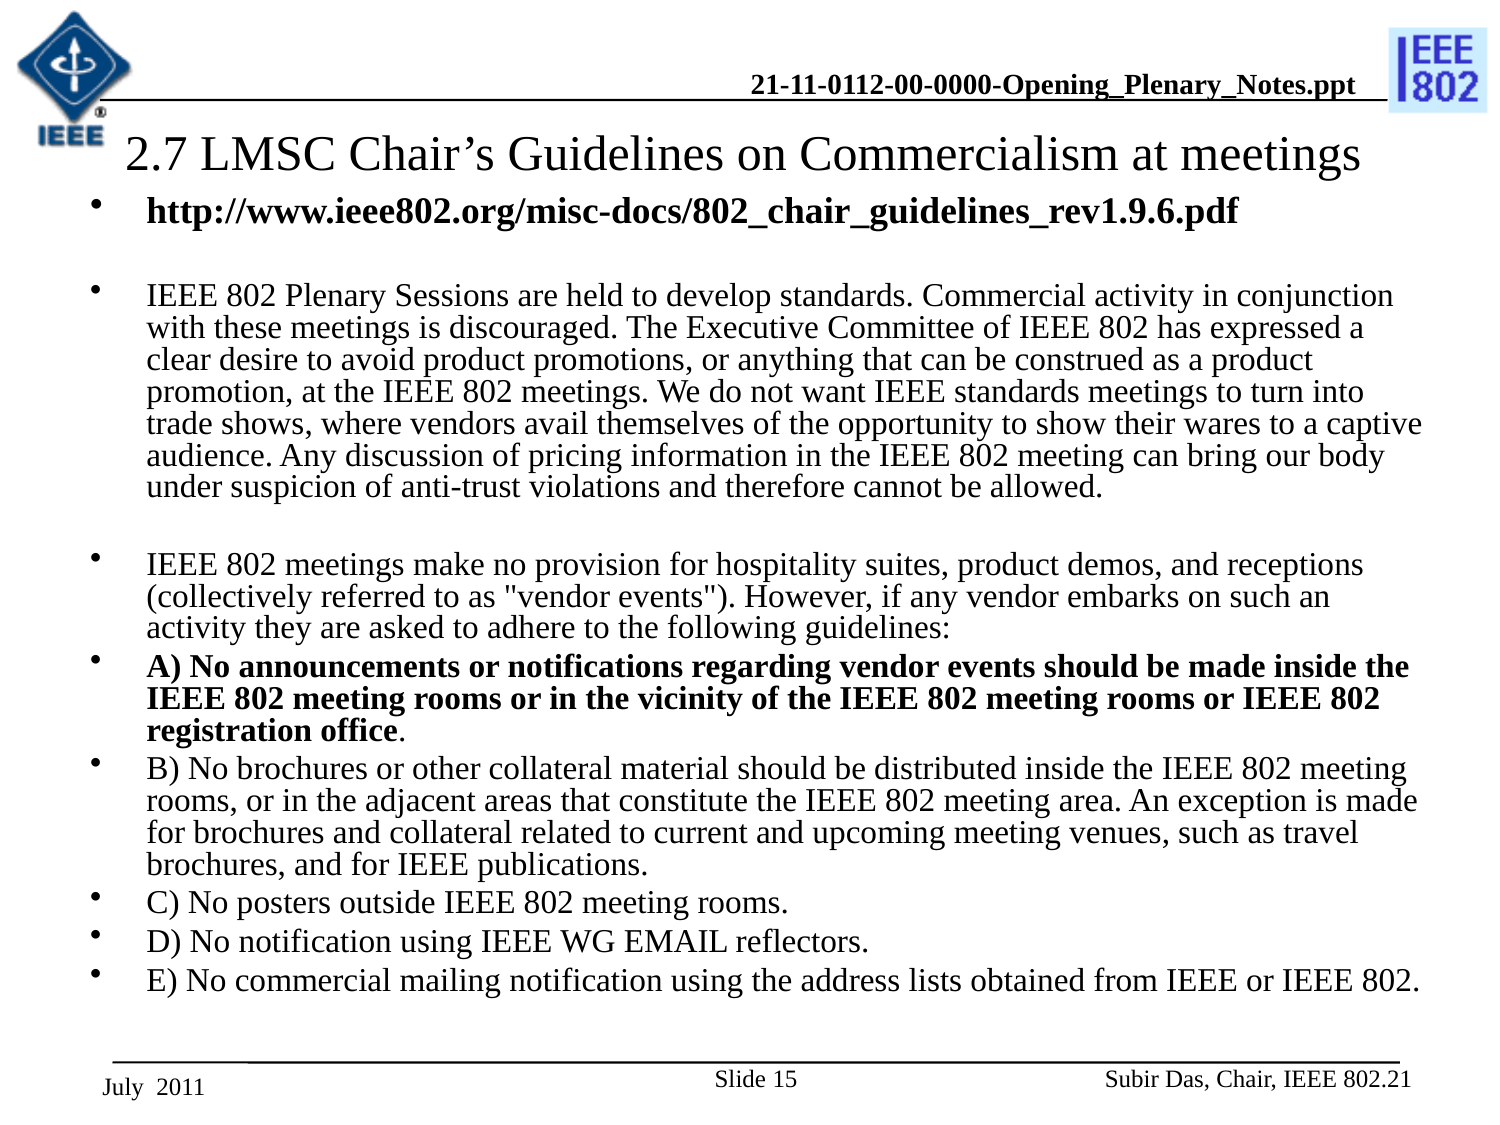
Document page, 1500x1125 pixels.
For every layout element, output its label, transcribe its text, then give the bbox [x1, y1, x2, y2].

list http://www.ieee802.org/misc-docs/802_chair_guidelines_rev1.9.6.pdf IEEE 802 Plenary Sessions are held to develop standards. Commercial activity in conjunction with these meetings is discouraged. The Executive Committee of IEEE 802 has expressed a clear desire to avoid product promotions, or anything that can be construed as a product promotion, at the IEEE 802 meetings. We do not want IEEE standards meetings to turn into trade shows, where vendors avail themselves of the opportunity to show their wares to a captive audience. Any discussion of pricing information in the IEEE 802 meeting can bring our body under suspicion of anti-trust violations and therefore cannot be allowed. IEEE 802 meetings make no provision for hospitality suites, product demos, and receptions (collectively referred to as "vendor events"). However, if any vendor embarks on such an activity they are asked to adhere to the following guidelines: A) No announcements or notifications regarding vendor events should be made inside the IEEE 802 meeting rooms or in the vicinity of the IEEE 802 meeting rooms or IEEE 802 registration office. B) No brochures or other collateral material should be distributed inside the IEEE 802 meeting rooms, or in the adjacent areas that constitute the IEEE 802 meeting area. An exception is made for brochures and collateral related to current and upcoming meeting venues, such as travel brochures, and for IEEE publications. C) No posters outside IEEE 802 meeting rooms. D) No notification using IEEE WG EMAIL reflectors. E) No commercial mailing notification using the address lists obtained from IEEE or IEEE 802. [74, 187, 1451, 1051]
title 2.7 LMSC Chair’s Guidelines on Commercialism at meetings [62, 99, 1426, 201]
slide_number Slide 15 [712, 1061, 800, 1093]
picture [12, 9, 137, 150]
footer Subir Das, Chair, IEEE 802.21 [1092, 1061, 1413, 1093]
picture [1374, 9, 1499, 138]
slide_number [87, 1062, 237, 1098]
